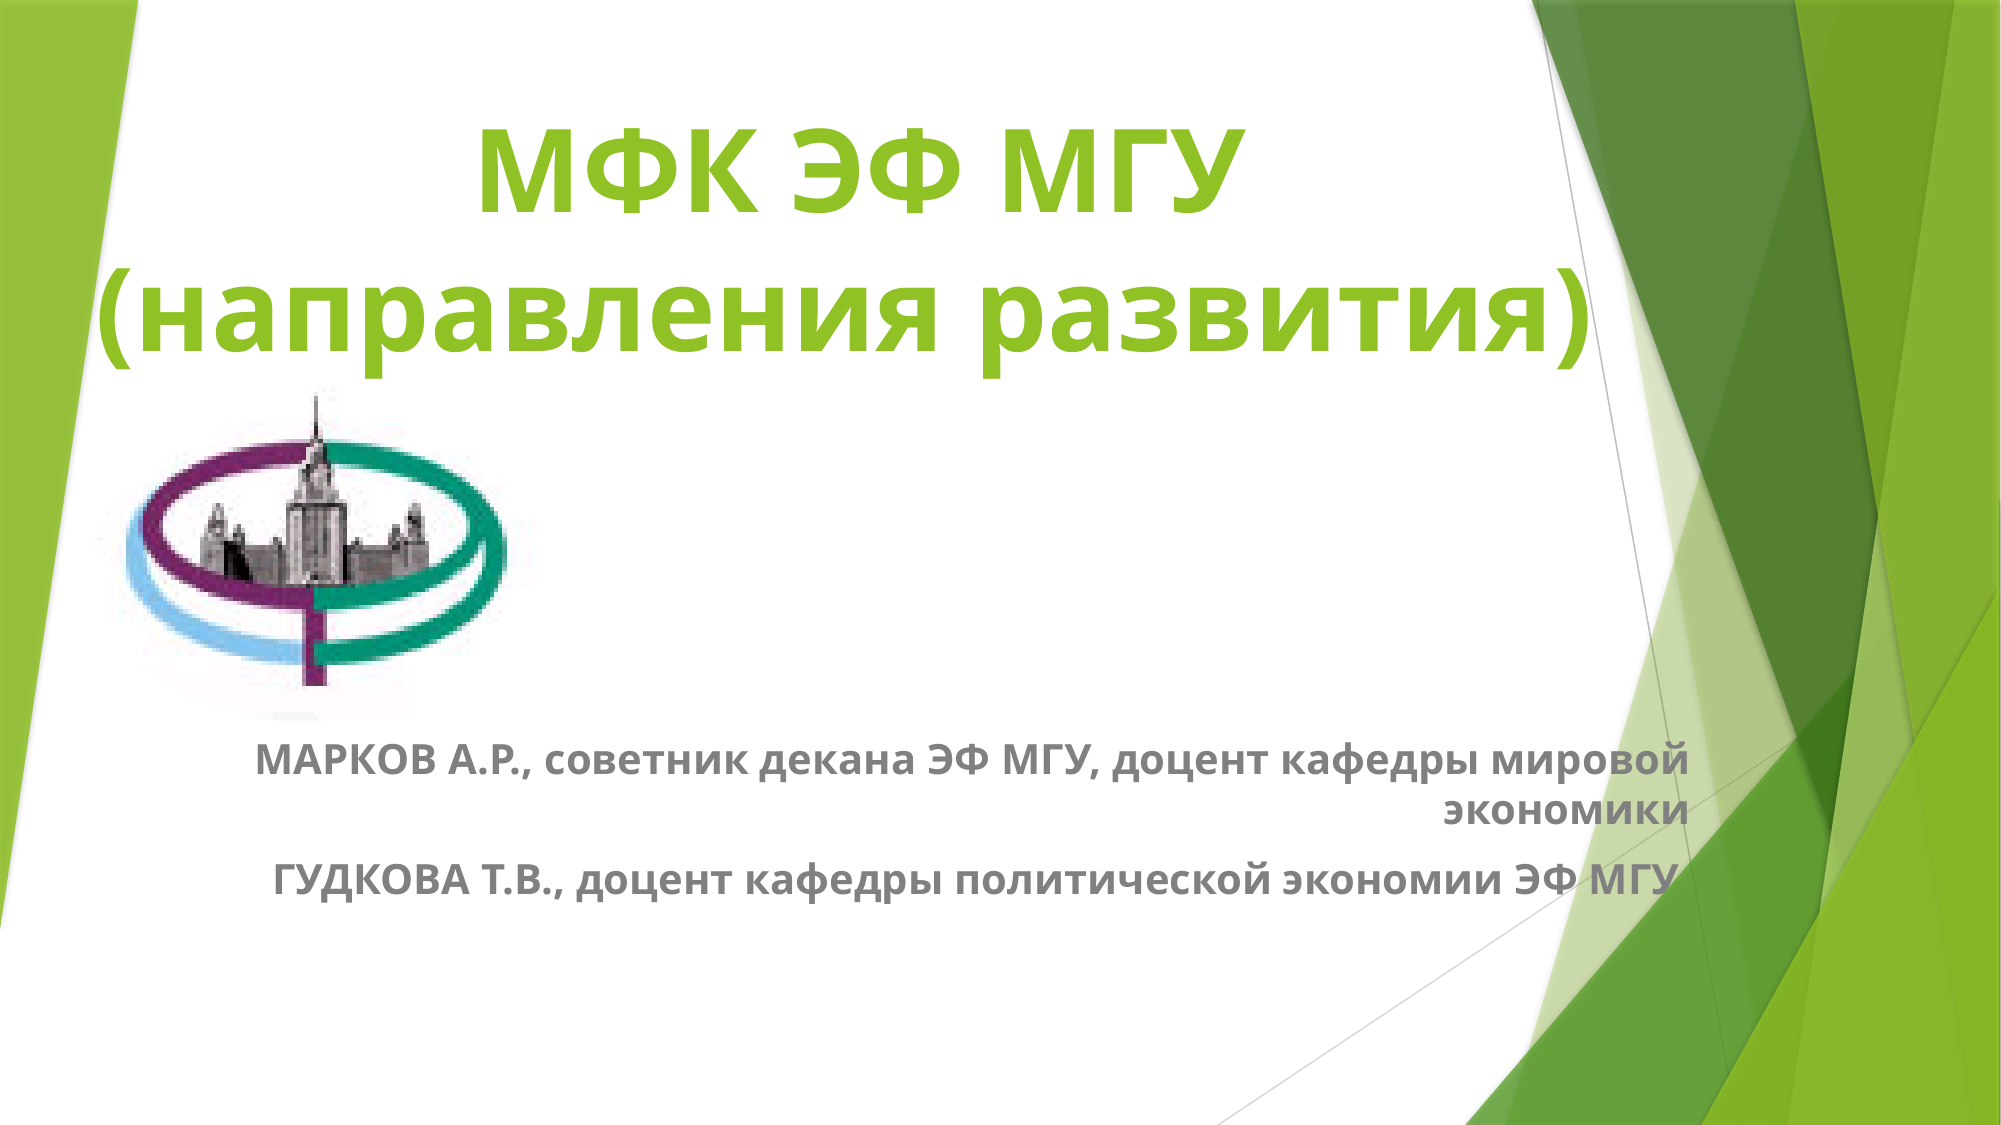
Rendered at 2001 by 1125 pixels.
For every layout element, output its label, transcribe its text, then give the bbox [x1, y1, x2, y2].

title МФК ЭФ МГУ (направления развития) [52, 82, 1667, 484]
subtitle МАРКОВ А.Р., советник декана ЭФ МГУ, доцент кафедры мировой экономики ГУДКОВА Т.В., доцент кафедры политической экономии ЭФ МГУ [35, 724, 1706, 905]
picture [94, 384, 553, 726]
